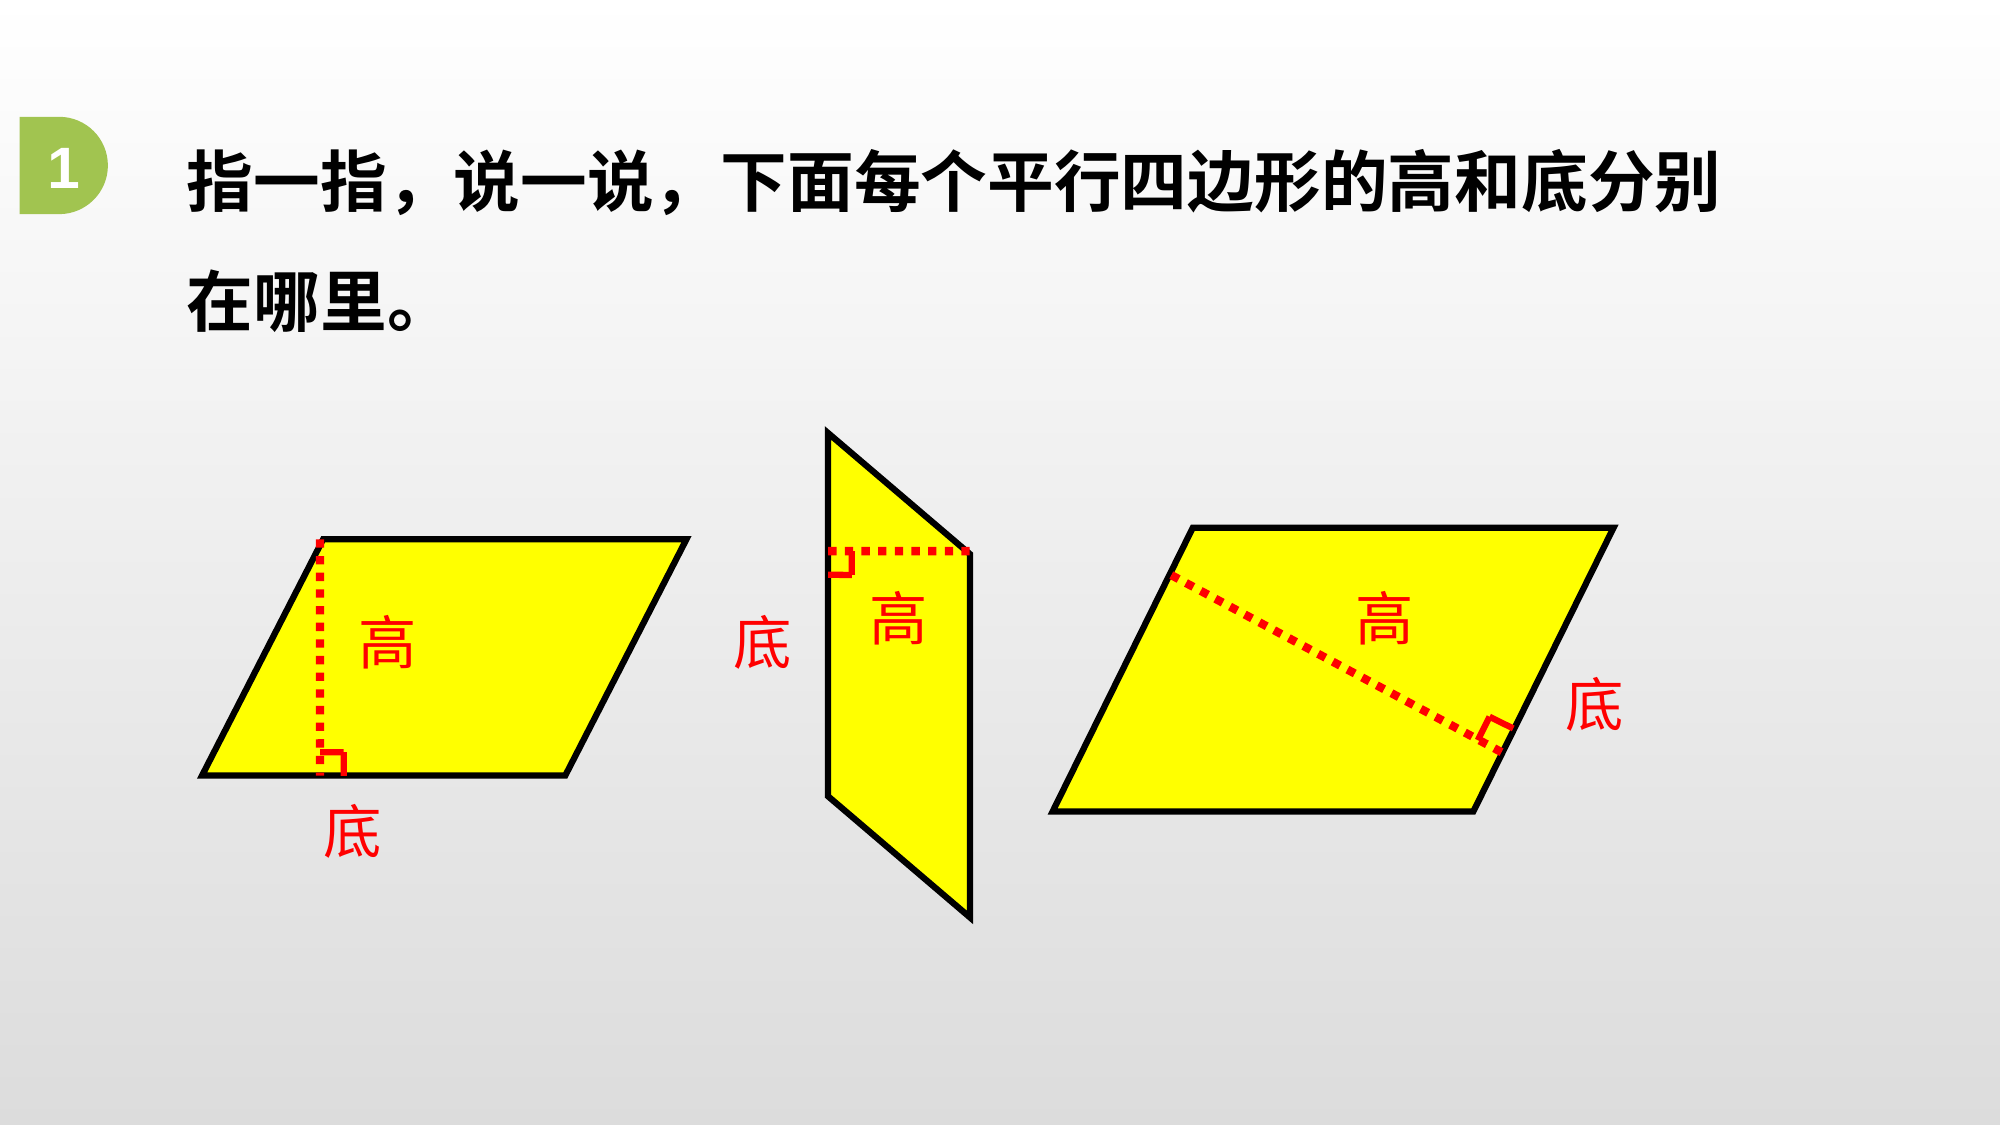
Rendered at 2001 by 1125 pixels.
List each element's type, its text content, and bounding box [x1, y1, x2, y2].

text_box 高 [855, 575, 943, 660]
text_box [202, 548, 320, 776]
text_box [320, 539, 344, 776]
text_box [1052, 527, 1614, 812]
text_box 1 [18, 115, 109, 216]
text_box 底 [719, 598, 807, 684]
text_box 指一指，说一说，下面每个平行四边形的高和底分别在哪里。 [172, 92, 1773, 348]
text_box 底 [1551, 660, 1640, 746]
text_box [828, 551, 970, 575]
text_box 高 [344, 598, 432, 684]
text_box 底 [308, 787, 397, 873]
text_box [828, 432, 961, 551]
text_box [828, 575, 970, 918]
text_box [344, 539, 687, 776]
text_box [1170, 574, 1514, 753]
